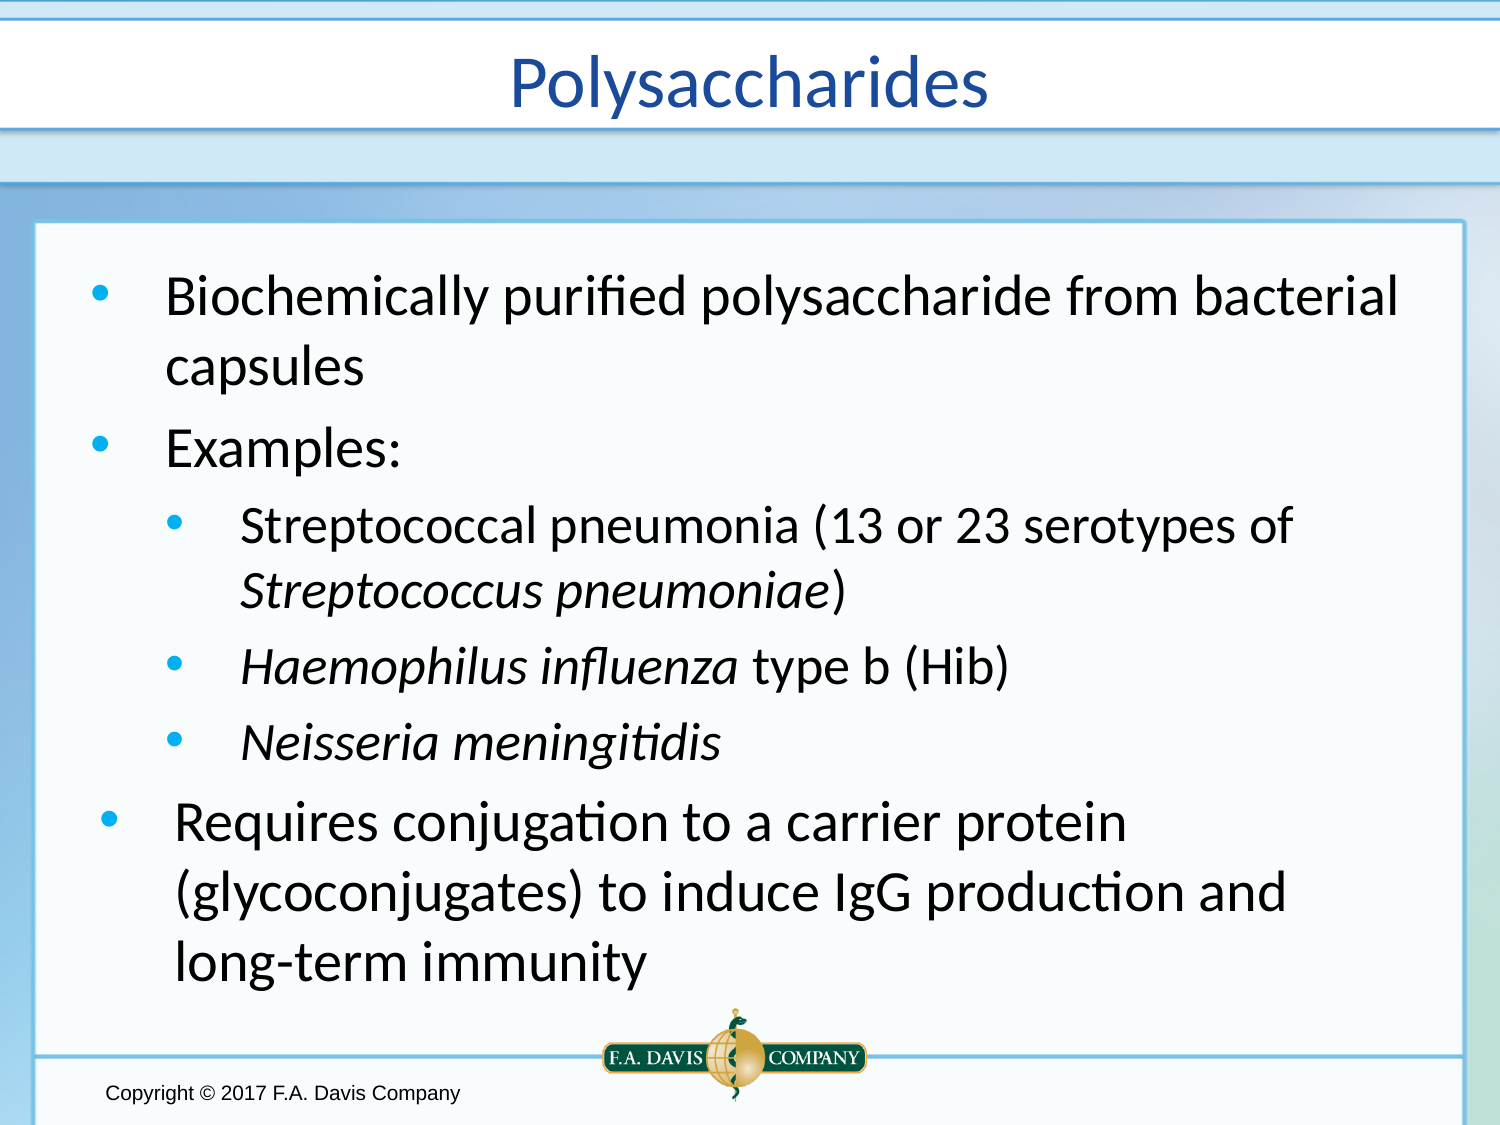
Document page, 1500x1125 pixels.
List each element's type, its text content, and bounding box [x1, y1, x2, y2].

list Biochemically purified polysaccharide from bacterial capsules Examples: Streptococcal pneumonia (13 or 23 serotypes of Streptococcus pneumoniae) Haemophilus influenza type b (Hib) Neisseria meningitidis Requires conjugation to a carrier protein (glycoconjugates) to induce IgG production and long-term immunity [75, 249, 1425, 1005]
picture [0, 0, 1500, 21]
title Polysaccharides [0, 21, 1500, 135]
picture [0, 135, 1500, 1125]
